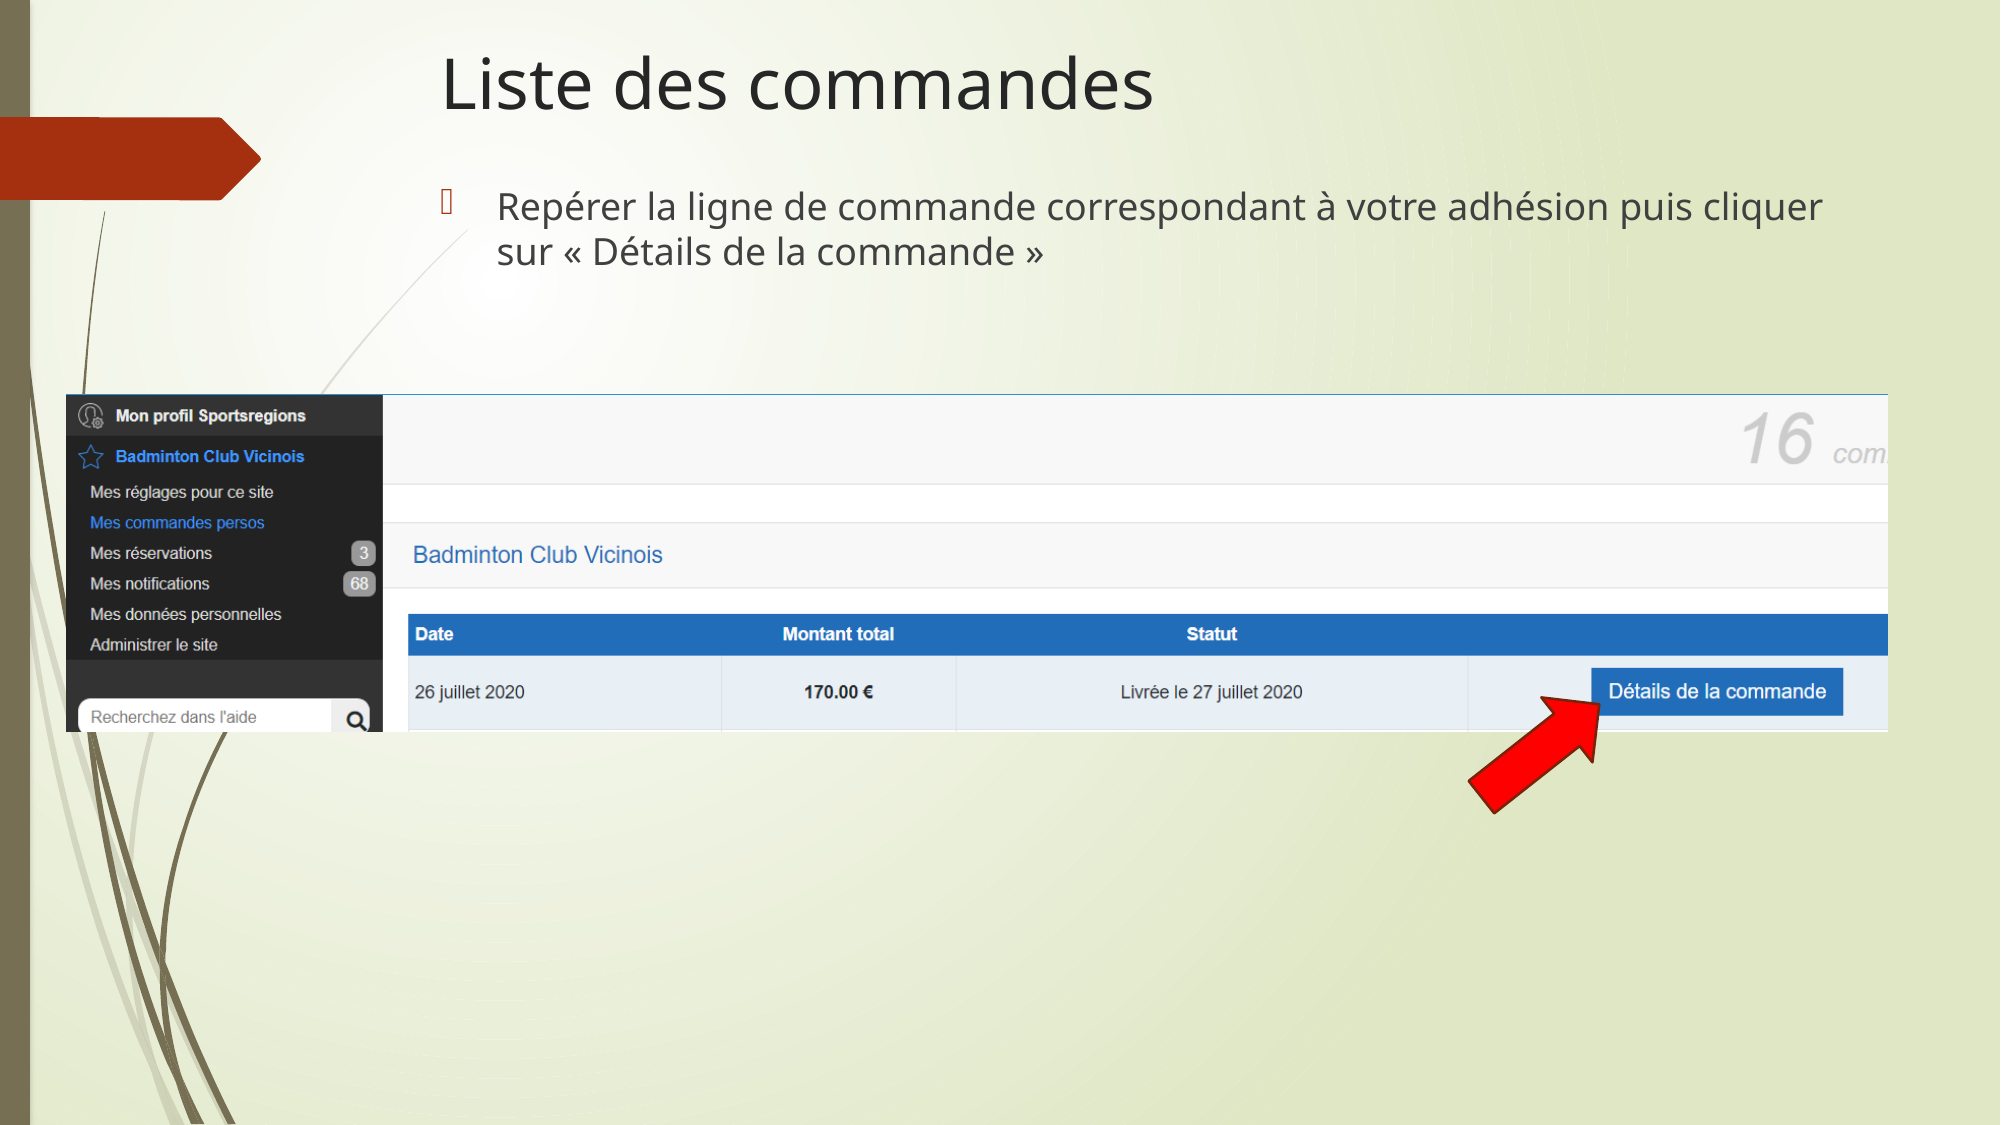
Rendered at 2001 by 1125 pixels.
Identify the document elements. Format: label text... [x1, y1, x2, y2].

list Repérer la ligne de commande correspondant à votre adhésion puis cliquer sur « Détails de la commande » [425, 175, 1888, 376]
text_box [1467, 743, 1597, 815]
picture [66, 394, 1888, 732]
title Liste des commandes [425, 31, 1888, 131]
